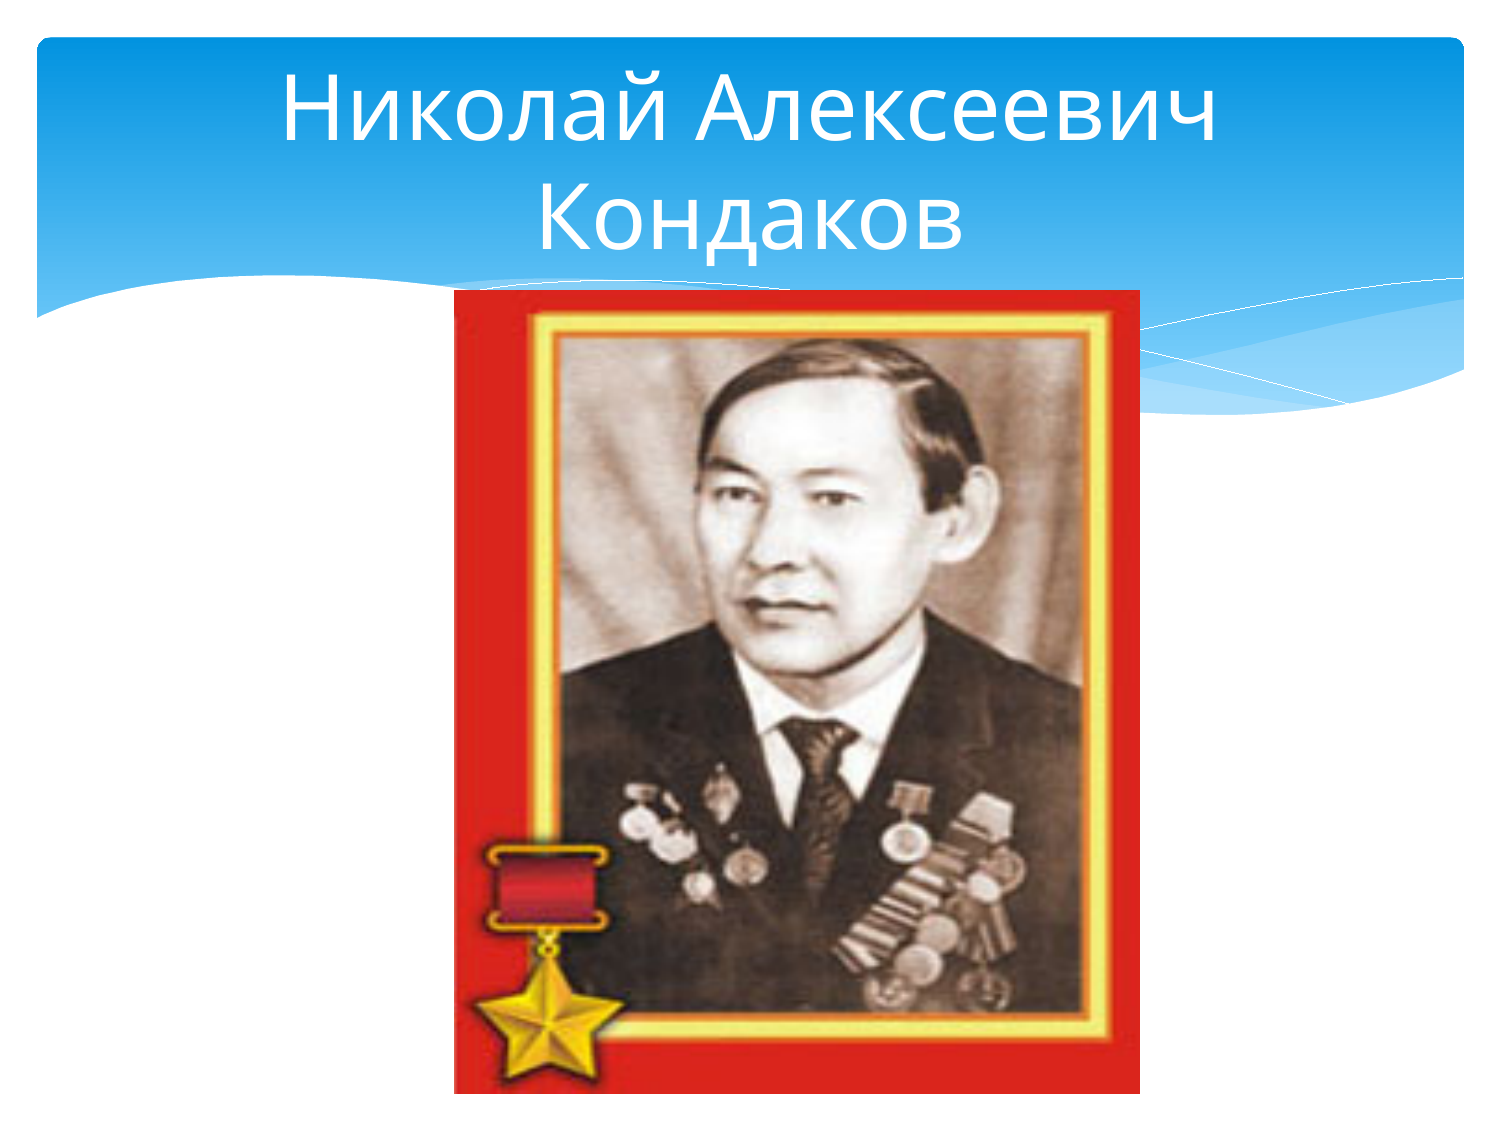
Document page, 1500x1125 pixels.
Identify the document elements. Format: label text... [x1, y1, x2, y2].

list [454, 290, 1140, 1095]
title Николай Алексеевич Кондаков [75, 55, 1425, 261]
